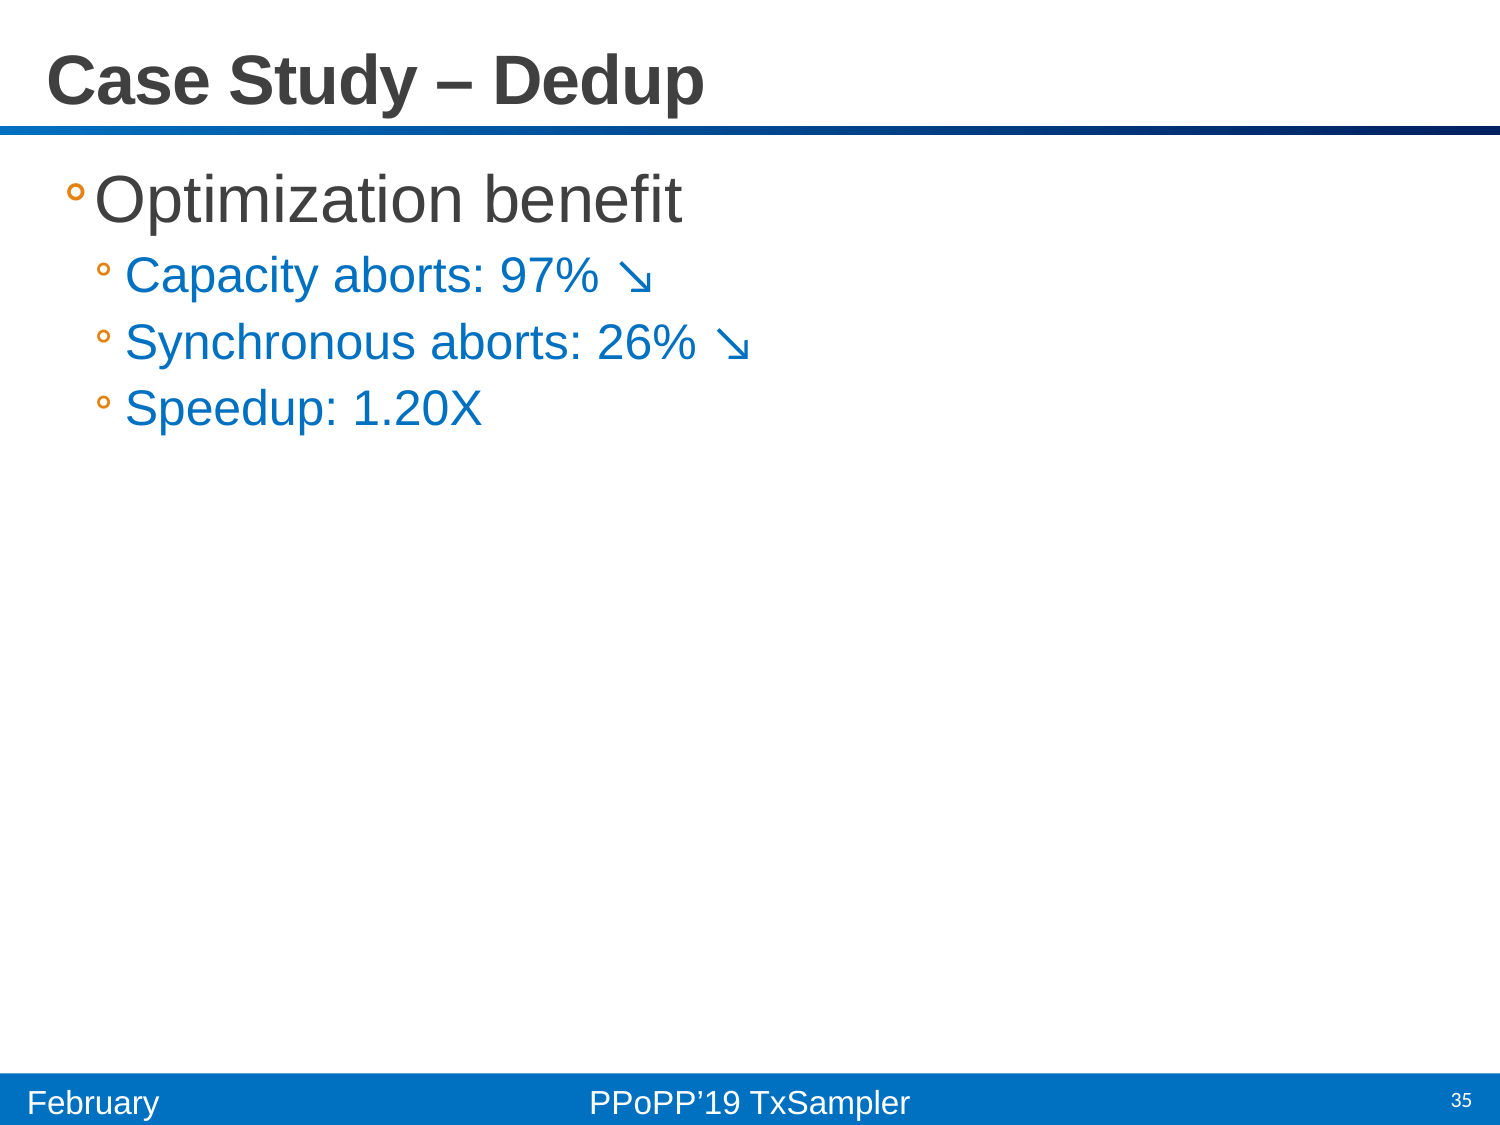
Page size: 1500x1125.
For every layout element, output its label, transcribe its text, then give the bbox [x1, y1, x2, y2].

list Optimization benefit Capacity aborts: 97% ↘ Synchronous aborts: 26% ↘ Speedup: 1.20X [31, 157, 1454, 1051]
slide_number 35 [1326, 1069, 1488, 1125]
title Case Study – Dedup [31, 39, 1438, 127]
